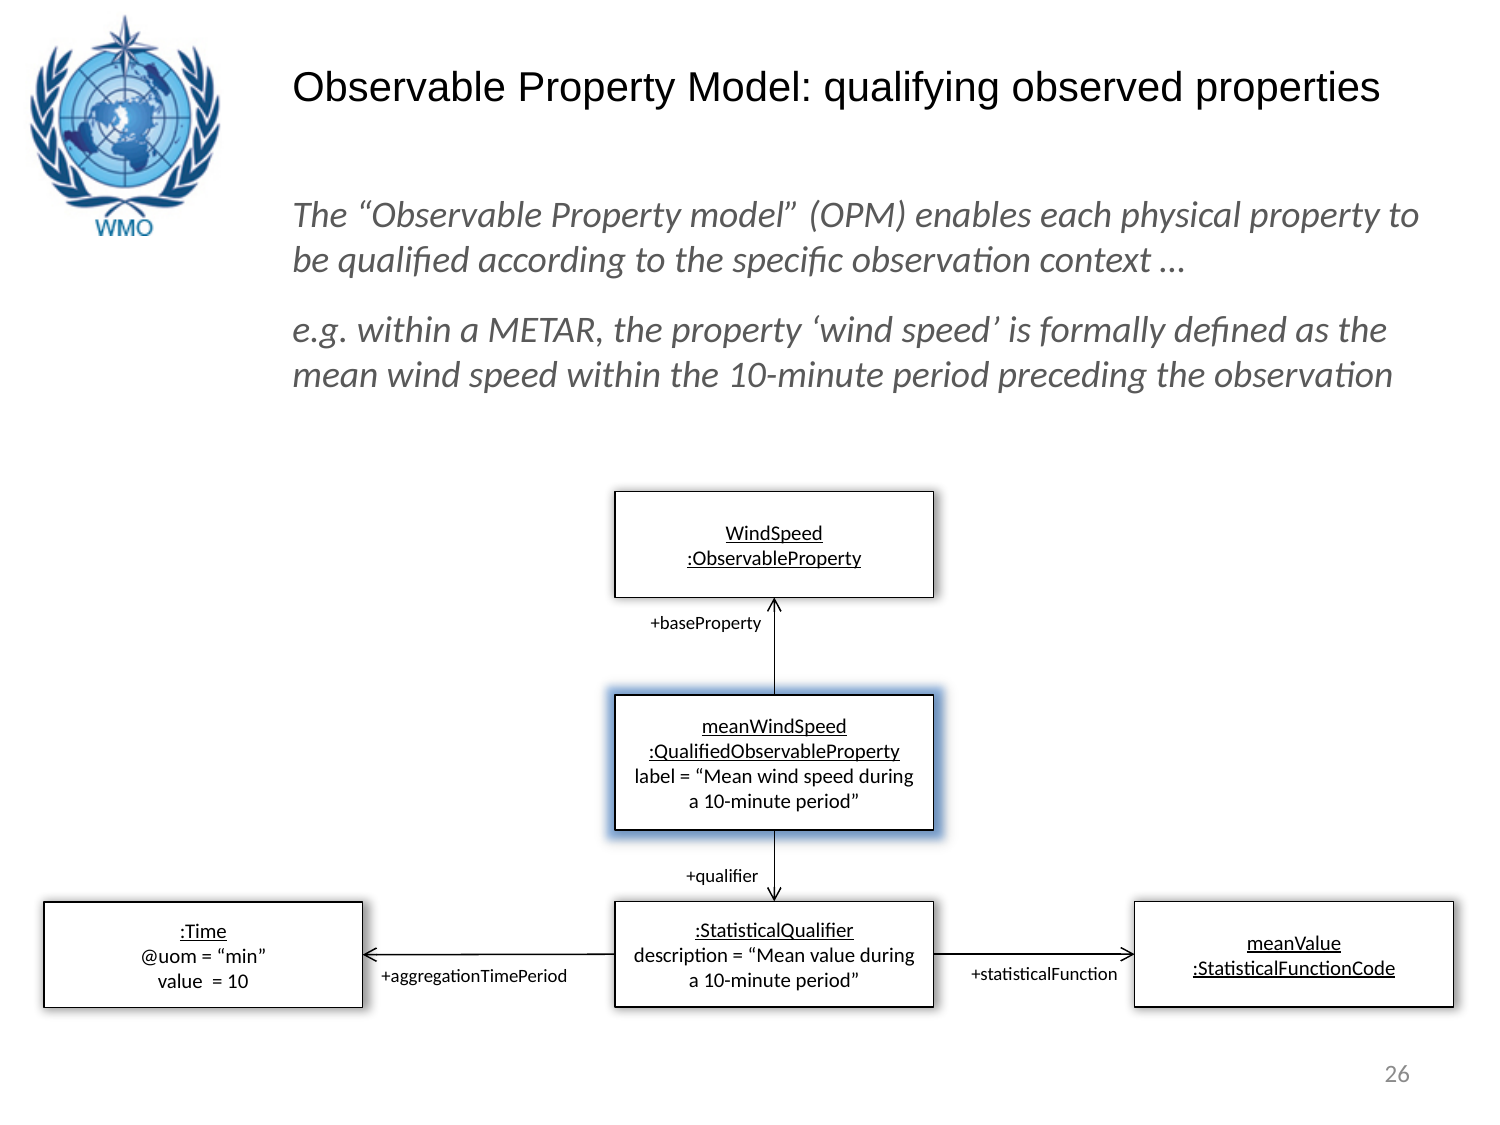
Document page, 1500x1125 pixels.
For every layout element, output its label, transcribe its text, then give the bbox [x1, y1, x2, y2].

text_box +statisticalFunction [956, 961, 1133, 992]
text_box meanWindSpeed :QualifiedObservableProperty label = “Mean wind speed during a 10-minute period” [614, 694, 934, 831]
text_box +baseProperty [635, 603, 770, 641]
text_box +qualifier [671, 856, 769, 894]
text_box meanValue :StatisticalFunctionCode [1134, 901, 1454, 1008]
text_box :Time @uom = “min” value = 10 [43, 901, 363, 1008]
slide_number 26 [1074, 1042, 1425, 1103]
text_box Observable Property Model: qualifying observed properties [277, 52, 1500, 165]
text_box The “Observable Property model” (OPM) enables each physical property to be qualified according to the specific observation context … e.g. within a METAR, the property ‘wind speed’ is formally defined as the mean wind speed within the 10-minute period preceding the observation [277, 182, 1461, 402]
text_box :StatisticalQualifier description = “Mean value during a 10-minute period” [614, 901, 934, 1008]
picture [0, 0, 243, 236]
text_box WindSpeed :ObservableProperty [614, 491, 934, 598]
text_box +aggregationTimePeriod [366, 962, 583, 994]
